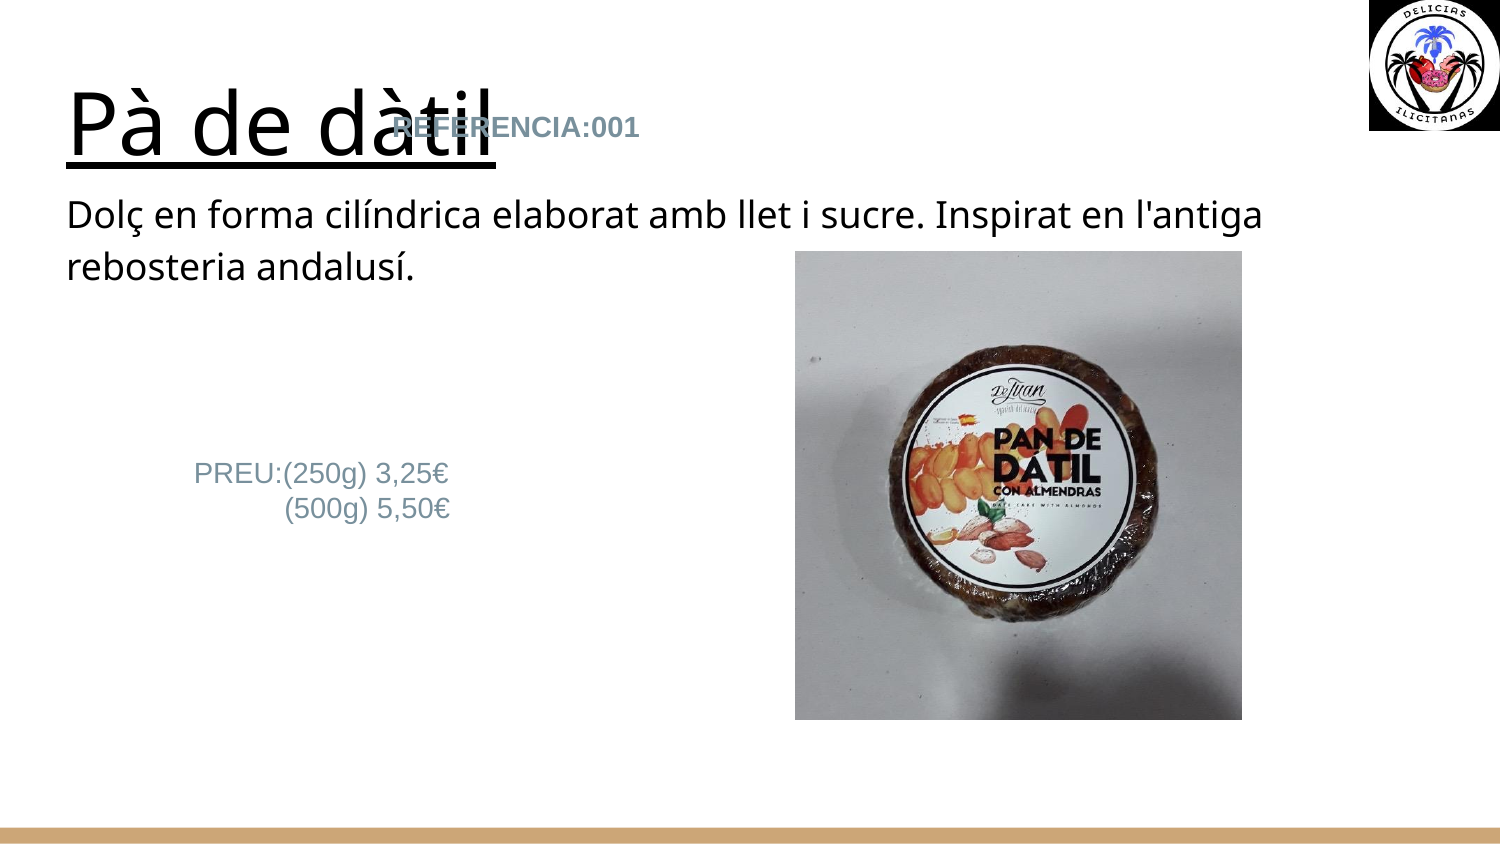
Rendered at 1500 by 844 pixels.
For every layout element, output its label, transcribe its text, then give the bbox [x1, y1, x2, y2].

list Dolç en forma cilíndrica elaborat amb llet i sucre. Inspirat en l'antiga rebosteria andalusí. [51, 169, 1449, 720]
text_box REFERENCIA:001 [377, 93, 683, 147]
title Pà de dàtil [51, 51, 1449, 169]
picture [1369, 0, 1500, 131]
picture [795, 250, 1242, 720]
text_box PREU:(250g) 3,25€ (500g) 5,50€ [178, 438, 516, 570]
